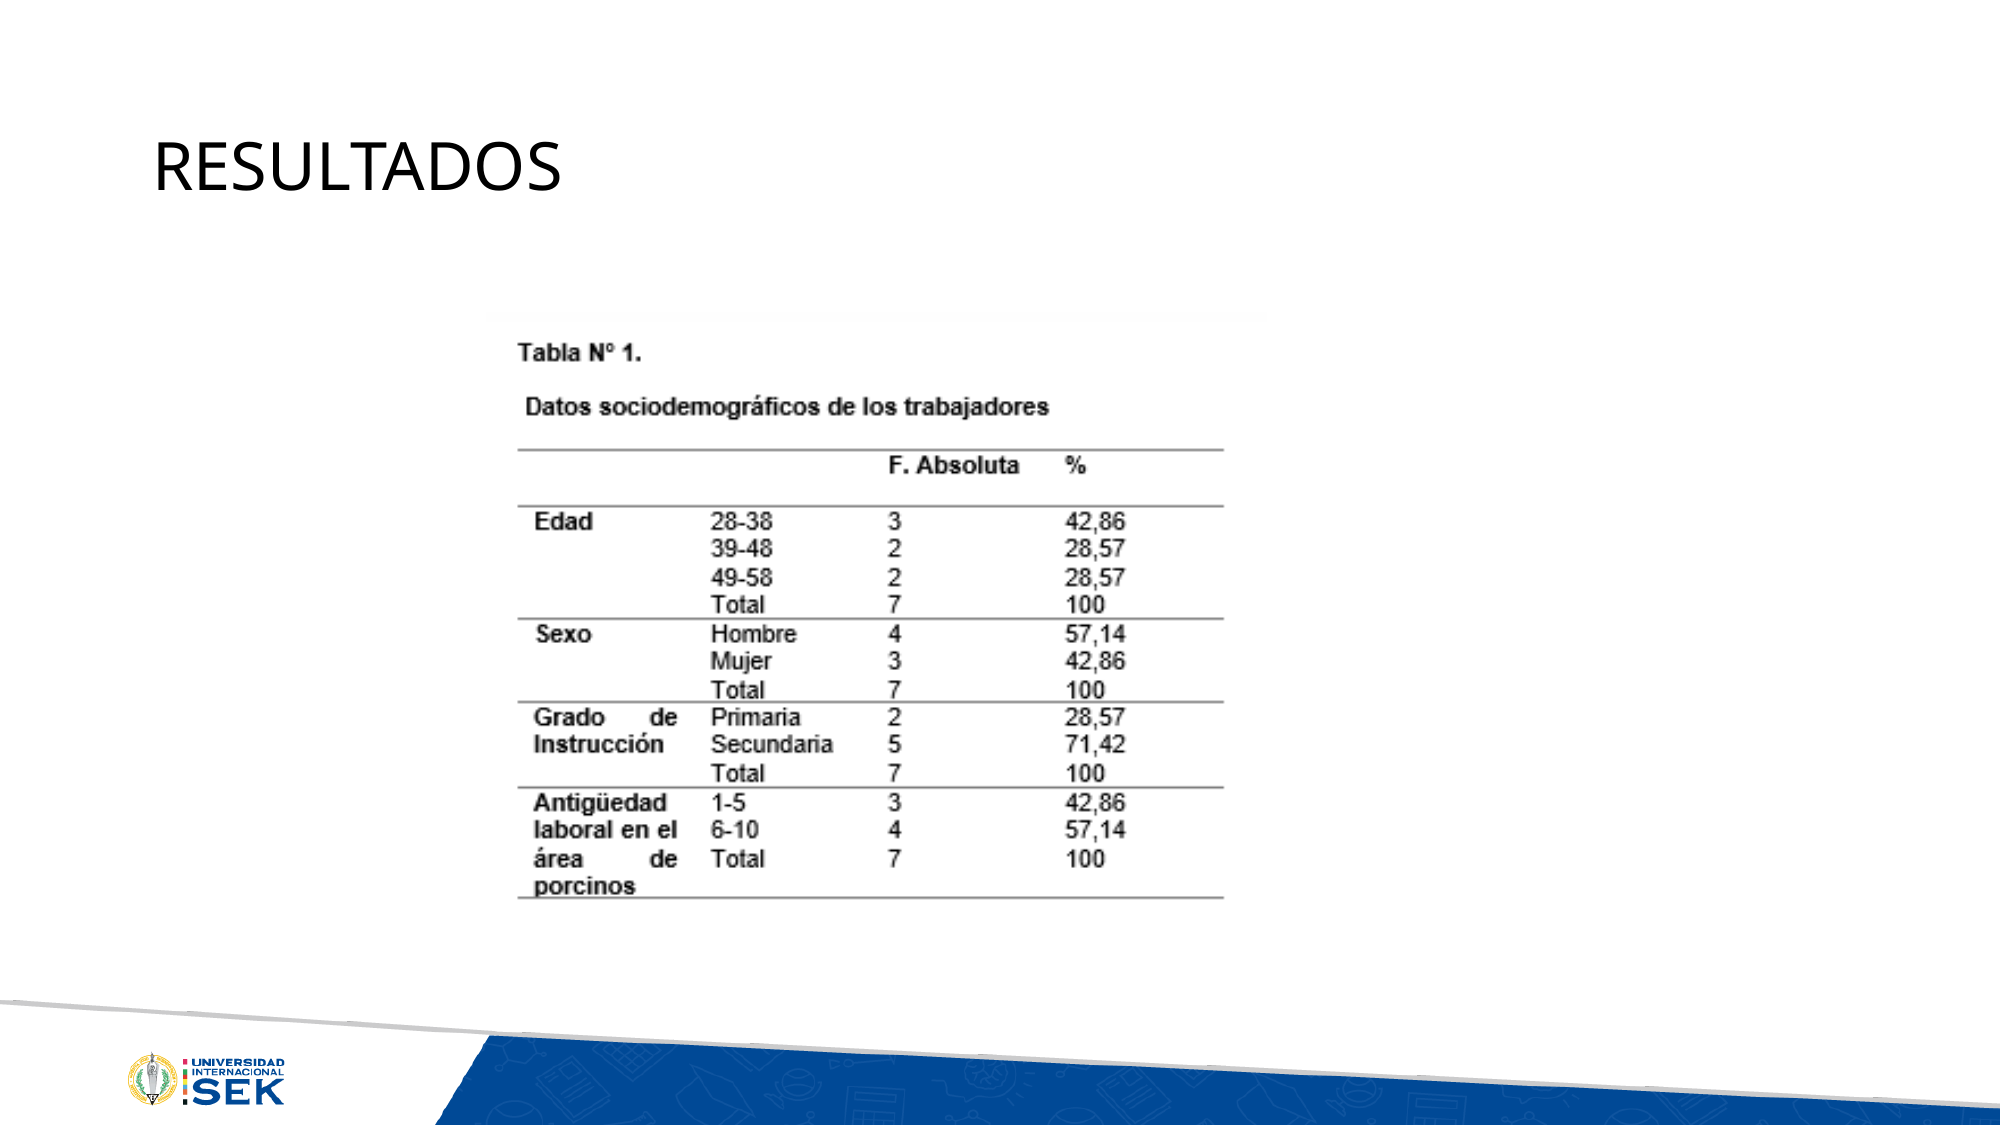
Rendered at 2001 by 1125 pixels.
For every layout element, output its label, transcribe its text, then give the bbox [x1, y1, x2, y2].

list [486, 312, 1267, 940]
picture [0, 957, 2000, 1125]
title RESULTADOS [137, 59, 1863, 278]
